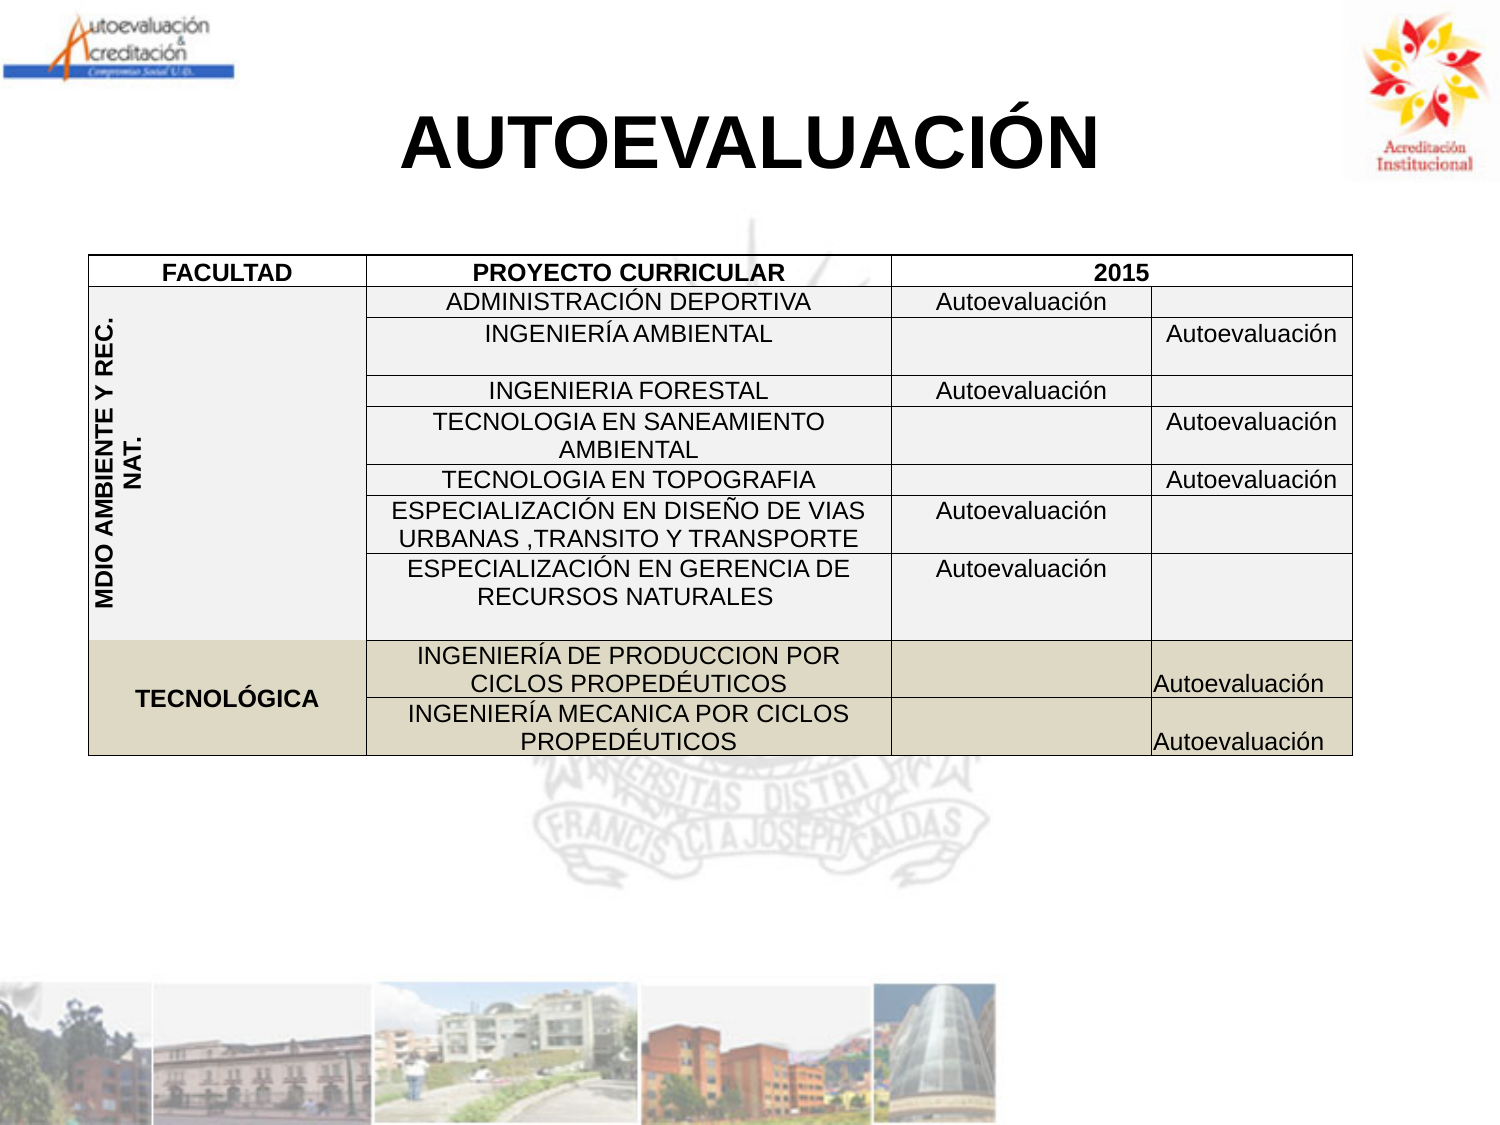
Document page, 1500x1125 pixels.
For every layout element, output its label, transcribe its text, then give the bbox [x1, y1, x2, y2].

table_cell INGENIERÍA MECANICA POR CICLOS PROPEDÉUTICOS [367, 698, 891, 755]
table_cell TECNOLÓGICA [89, 640, 366, 755]
table_header PROYECTO CURRICULAR [367, 256, 891, 286]
table_cell MDIO AMBIENTE Y REC. NAT. [89, 287, 366, 640]
table_cell TECNOLOGIA EN SANEAMIENTO AMBIENTAL [367, 407, 891, 464]
picture [0, 0, 1500, 1125]
table_header FACULTAD [89, 256, 366, 286]
table_cell Autoevaluación [892, 554, 1151, 640]
table_cell [892, 465, 1151, 495]
table_cell [892, 698, 1151, 755]
table_cell INGENIERIA FORESTAL [367, 376, 891, 406]
table_cell Autoevaluación [892, 376, 1151, 406]
table_cell [892, 641, 1151, 697]
table_cell Autoevaluación [892, 287, 1151, 317]
table_cell Autoevaluación [892, 496, 1151, 553]
table_cell TECNOLOGIA EN TOPOGRAFIA [367, 465, 891, 495]
table_cell Autoevaluación [1152, 698, 1352, 755]
table_header 2015 [892, 256, 1352, 286]
table_cell [1152, 376, 1352, 406]
table_cell Autoevaluación [1152, 641, 1352, 697]
table_cell ESPECIALIZACIÓN EN GERENCIA DE RECURSOS NATURALES [367, 554, 891, 640]
table_cell Autoevaluación [1152, 465, 1352, 495]
table_cell [1152, 496, 1352, 553]
table_cell [892, 407, 1151, 464]
table_cell ESPECIALIZACIÓN EN DISEÑO DE VIAS URBANAS ,TRANSITO Y TRANSPORTE [367, 496, 891, 553]
table_cell [1152, 287, 1352, 317]
table_cell INGENIERÍA DE PRODUCCION POR CICLOS PROPEDÉUTICOS [367, 641, 891, 697]
table_cell Autoevaluación [1152, 407, 1352, 464]
title AUTOEVALUACIÓN [75, 45, 1425, 233]
table_cell INGENIERÍA AMBIENTAL [367, 318, 891, 375]
table_cell [1152, 554, 1352, 640]
table_cell ADMINISTRACIÓN DEPORTIVA [367, 287, 891, 317]
table_cell Autoevaluación [1152, 318, 1352, 375]
table_cell [892, 318, 1151, 375]
